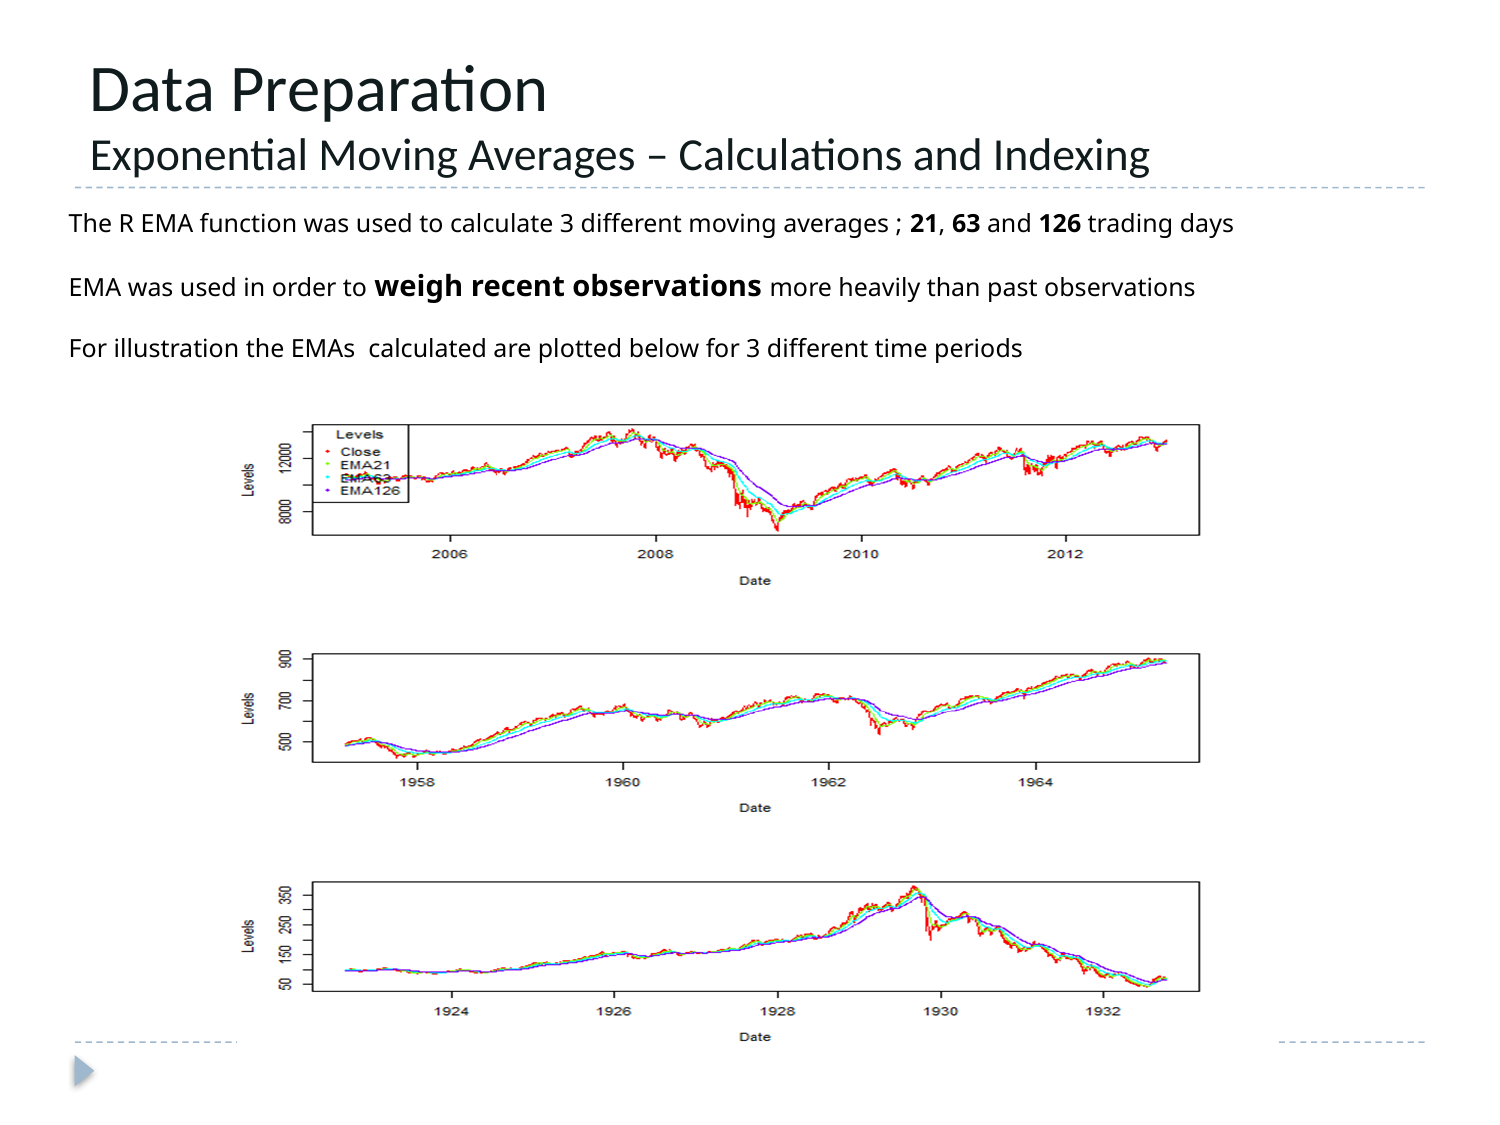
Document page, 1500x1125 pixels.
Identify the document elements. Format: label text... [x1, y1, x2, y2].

picture [237, 374, 1276, 1051]
title Data Preparation Exponential Moving Averages – Calculations and Indexing [75, 24, 1425, 188]
text_box The R EMA function was used to calculate 3 different moving averages ; 21, 63 and 126 trading days EMA was used in order to weigh recent observations more heavily than past observations For illustration the EMAs calculated are plotted below for 3 different time periods [54, 199, 1256, 370]
